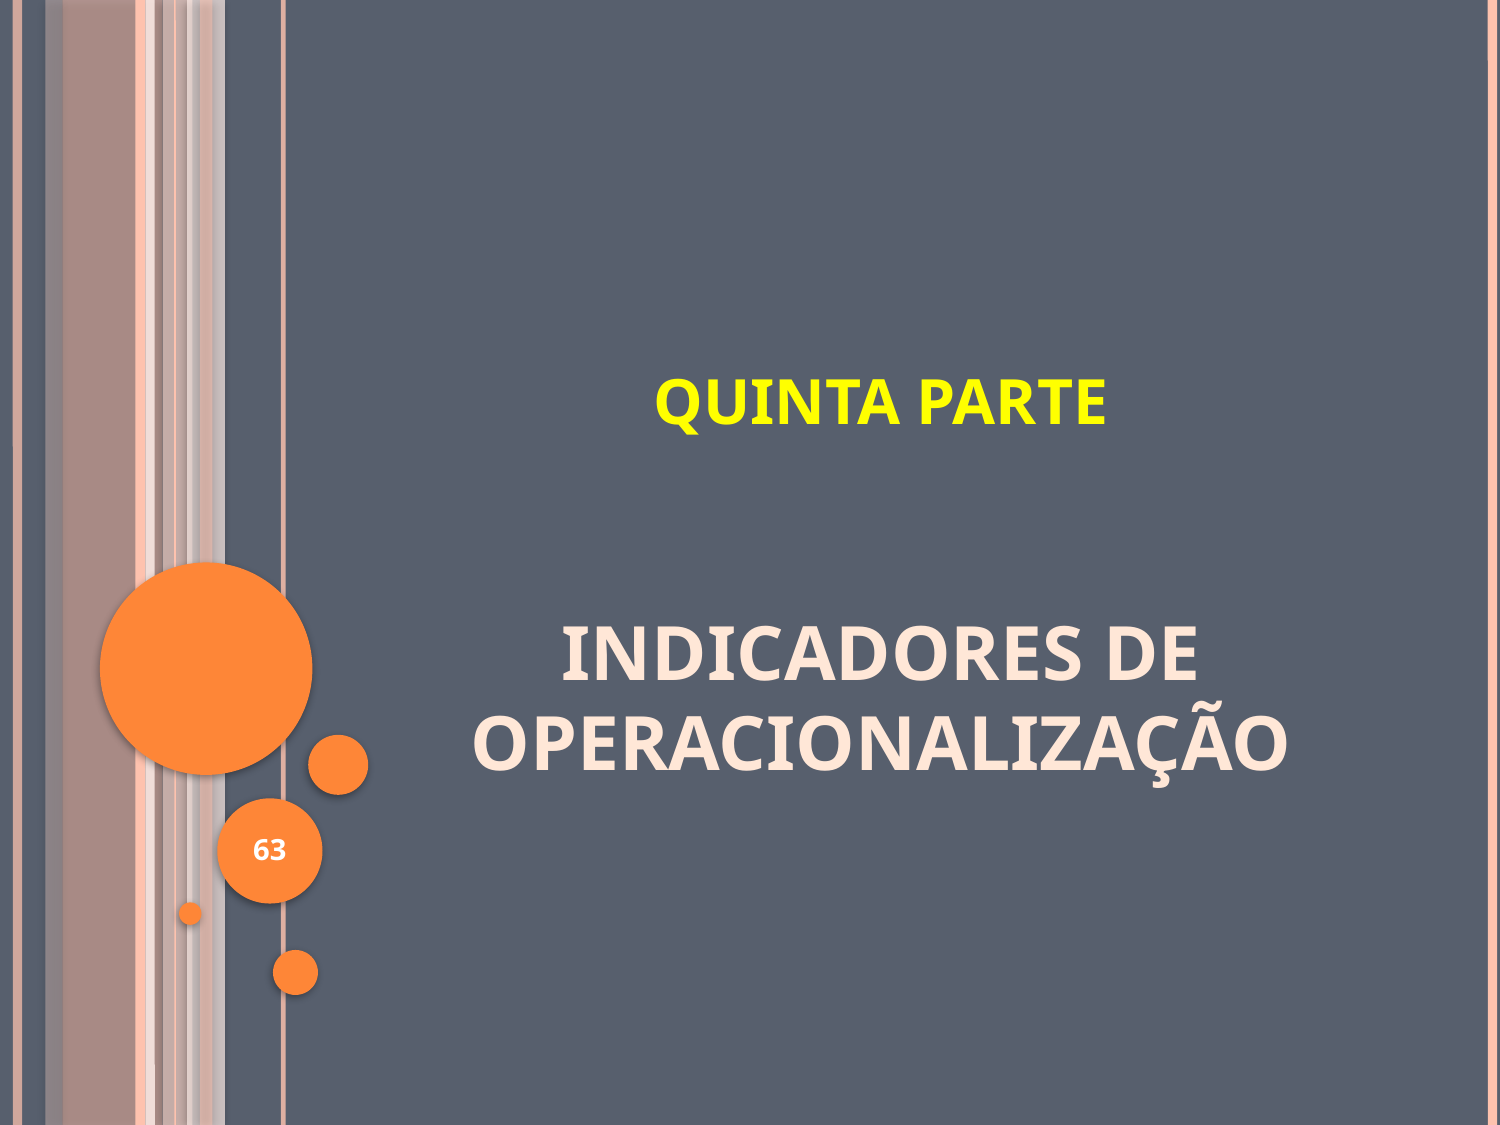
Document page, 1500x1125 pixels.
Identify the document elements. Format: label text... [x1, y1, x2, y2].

slide_number 63 [219, 808, 320, 894]
title QUINTA PARTE [375, 278, 1388, 445]
list INDICADORES DE OPERACIONALIZAÇÃO [375, 597, 1388, 1047]
